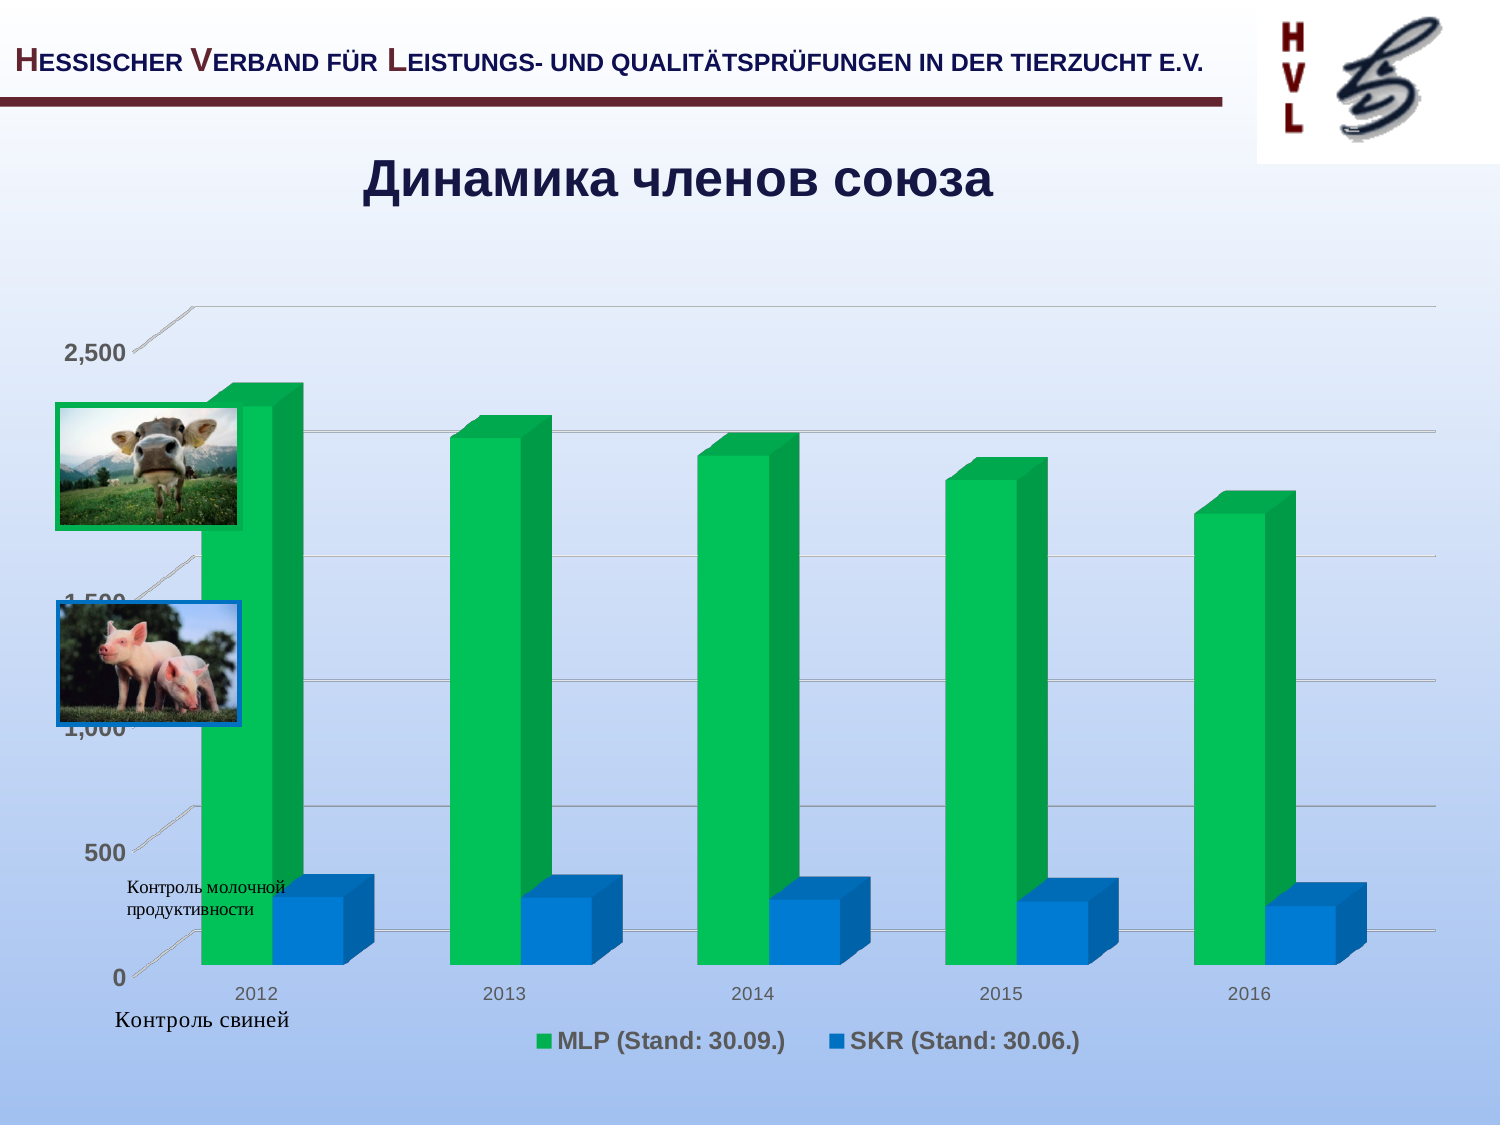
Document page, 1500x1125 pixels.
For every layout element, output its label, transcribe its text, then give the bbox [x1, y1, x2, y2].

picture [1257, 0, 1500, 164]
text_box Динамика членов союза [348, 137, 1058, 215]
chart [29, 290, 1471, 1071]
picture [60, 407, 238, 526]
picture [60, 603, 238, 723]
